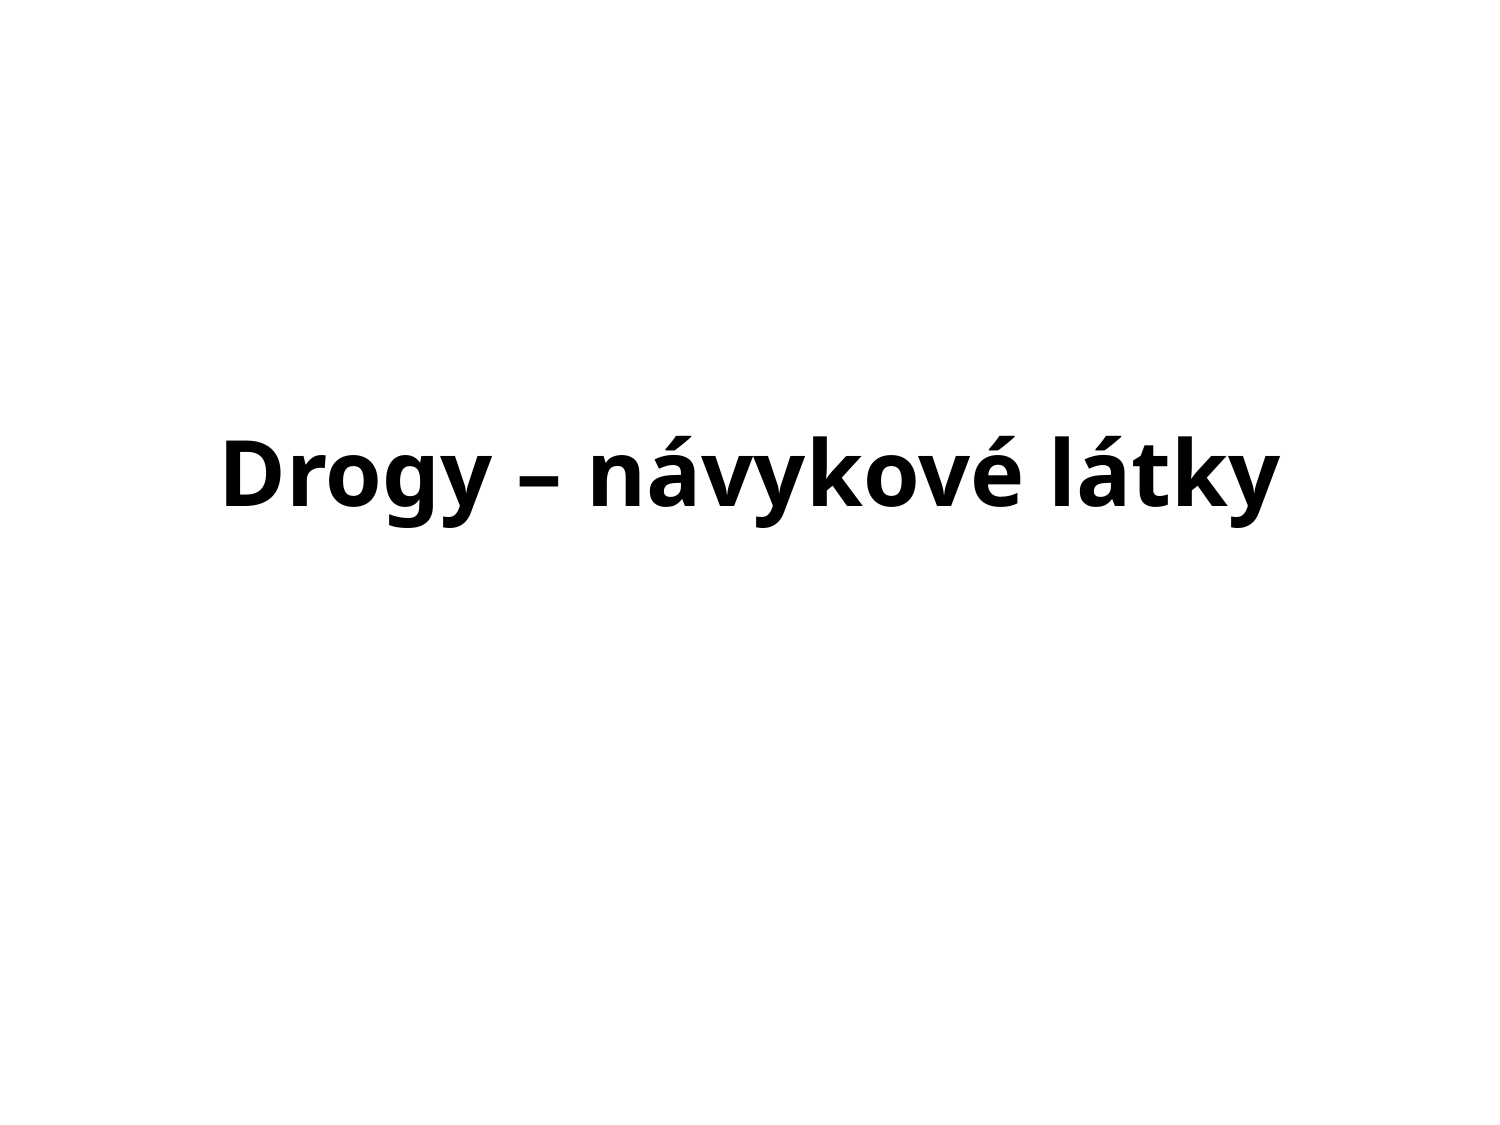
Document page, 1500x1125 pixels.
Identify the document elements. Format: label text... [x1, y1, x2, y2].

title Drogy – návykové látky [112, 349, 1388, 591]
